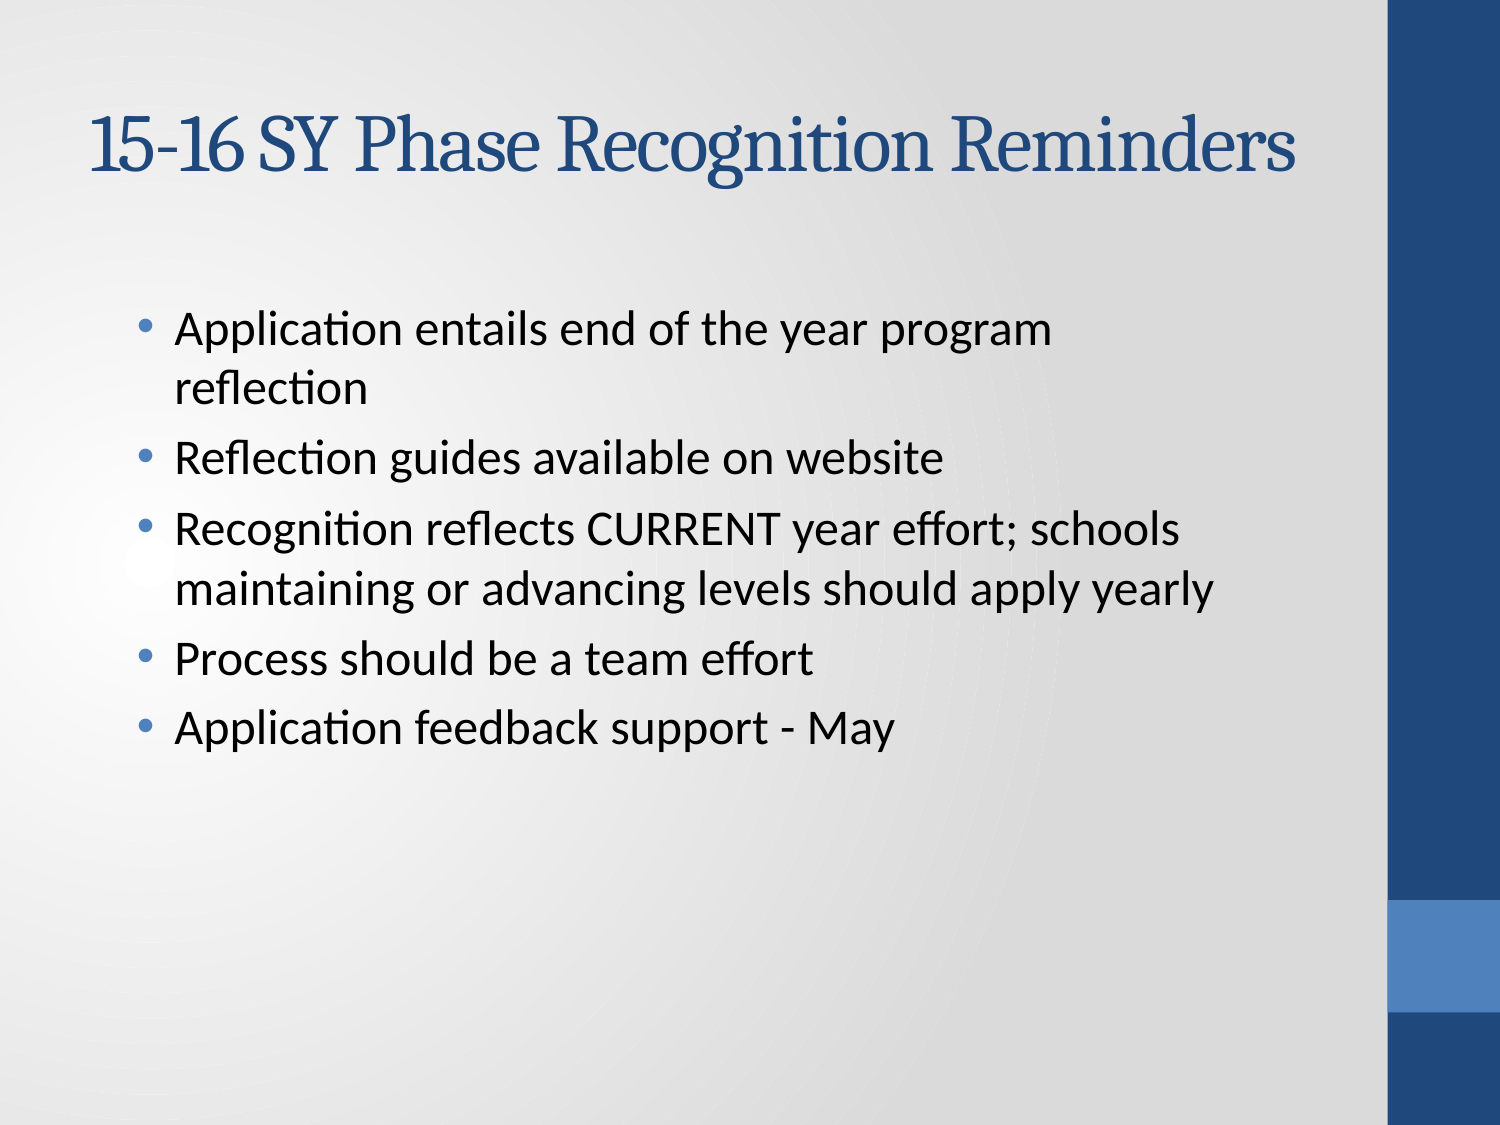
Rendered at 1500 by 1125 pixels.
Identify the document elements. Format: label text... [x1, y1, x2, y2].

list Application entails end of the year program reflection Reflection guides available on website Recognition reflects CURRENT year effort; schools maintaining or advancing levels should apply yearly Process should be a team effort Application feedback support - May [103, 287, 1250, 1050]
title 15-16 SY Phase Recognition Reminders [75, 45, 1325, 233]
